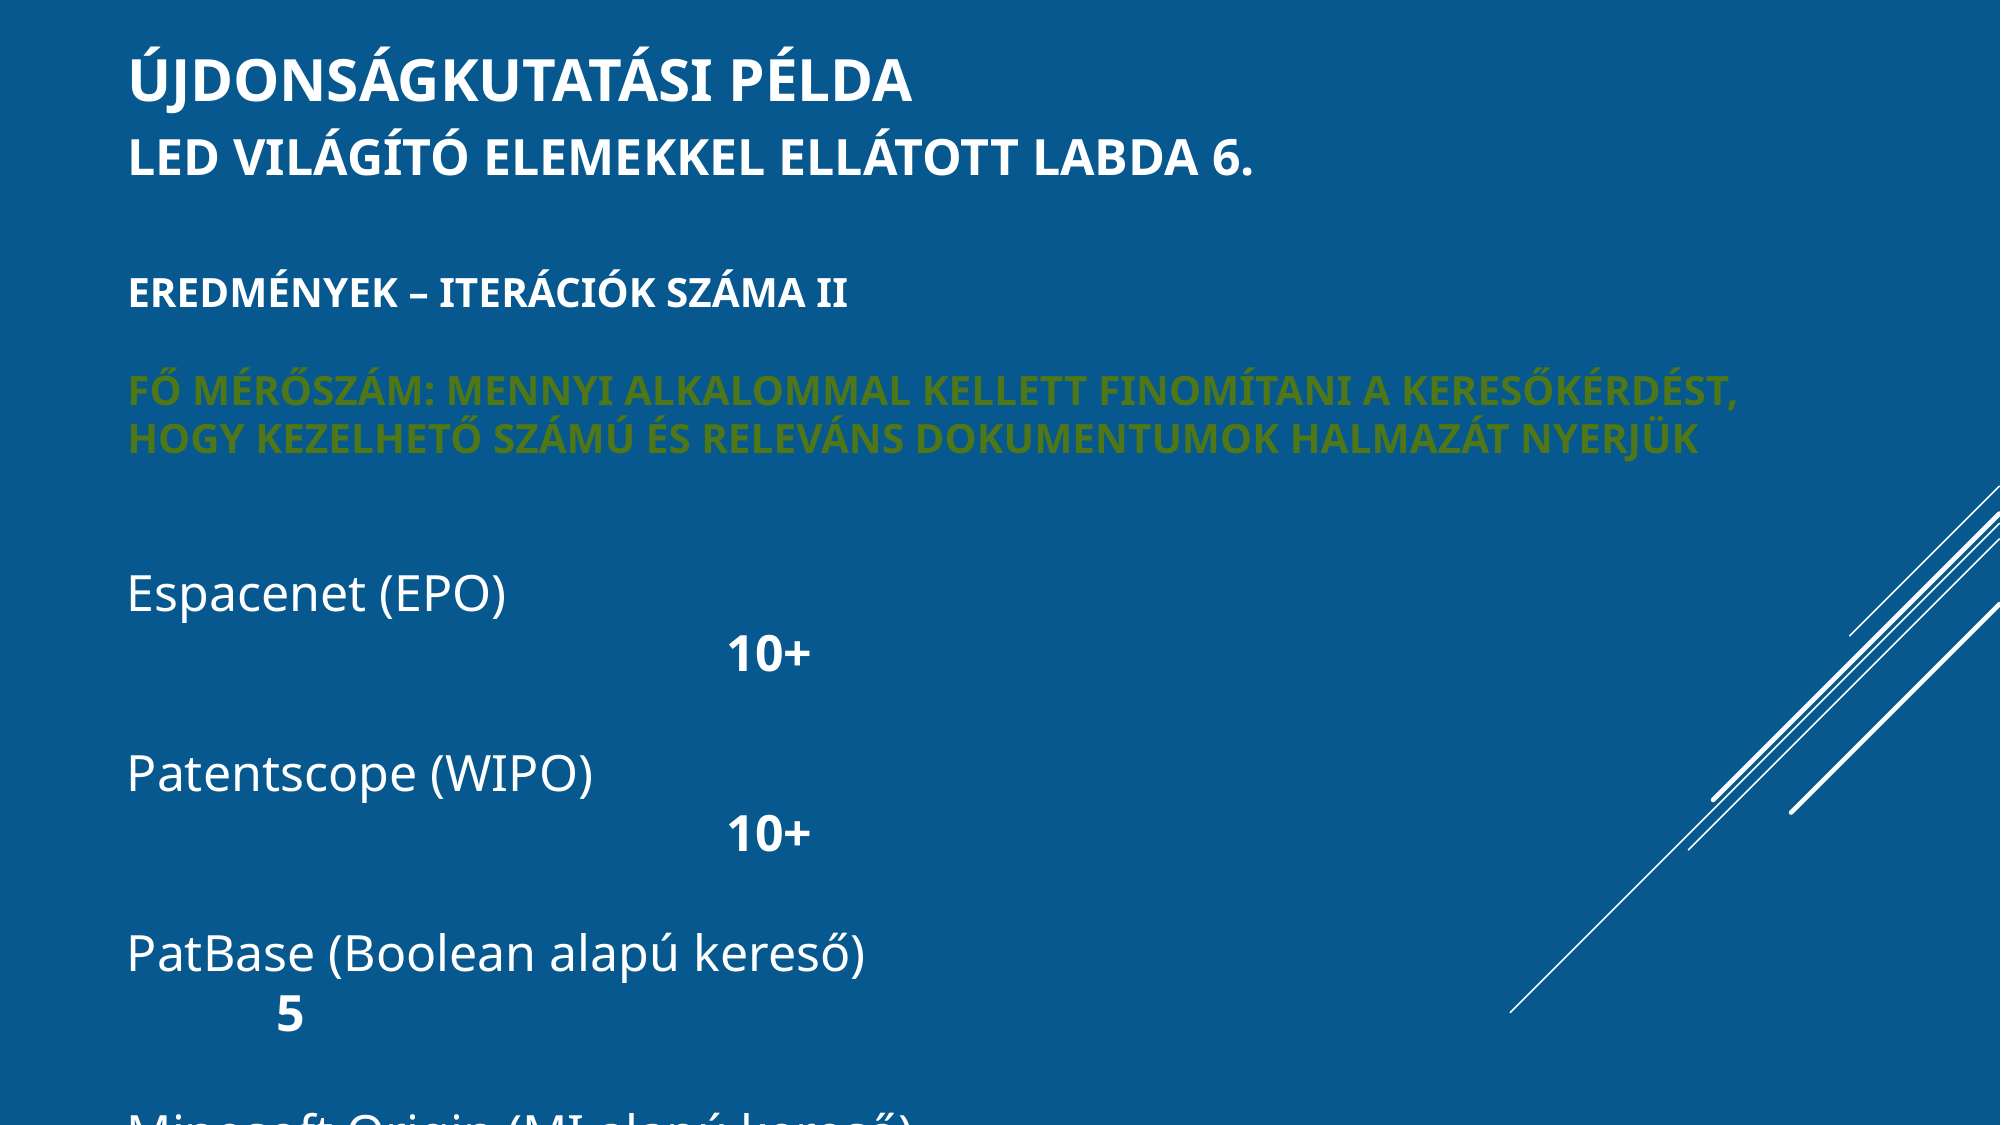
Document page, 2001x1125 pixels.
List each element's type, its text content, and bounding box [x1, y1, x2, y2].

text_box Espacenet (EPO) 10+ Patentscope (WIPO) 10+ PatBase (Boolean alapú kereső) 5 Minesoft Origin (MI alapú kereső) 2 [112, 553, 1466, 1125]
text_box Eredmények – Iterációk száma II Fő mérőszám: Mennyi alkalommal kellett finomítani a keresőkérdést, hogy kezelhető számú és releváns dokumentumok halmazát nyerjük [112, 251, 1761, 478]
text_box Újdonságkutatási példa [112, 0, 1513, 77]
text_box LED világító elemekkel ellátott labda 6. [112, 77, 1513, 234]
